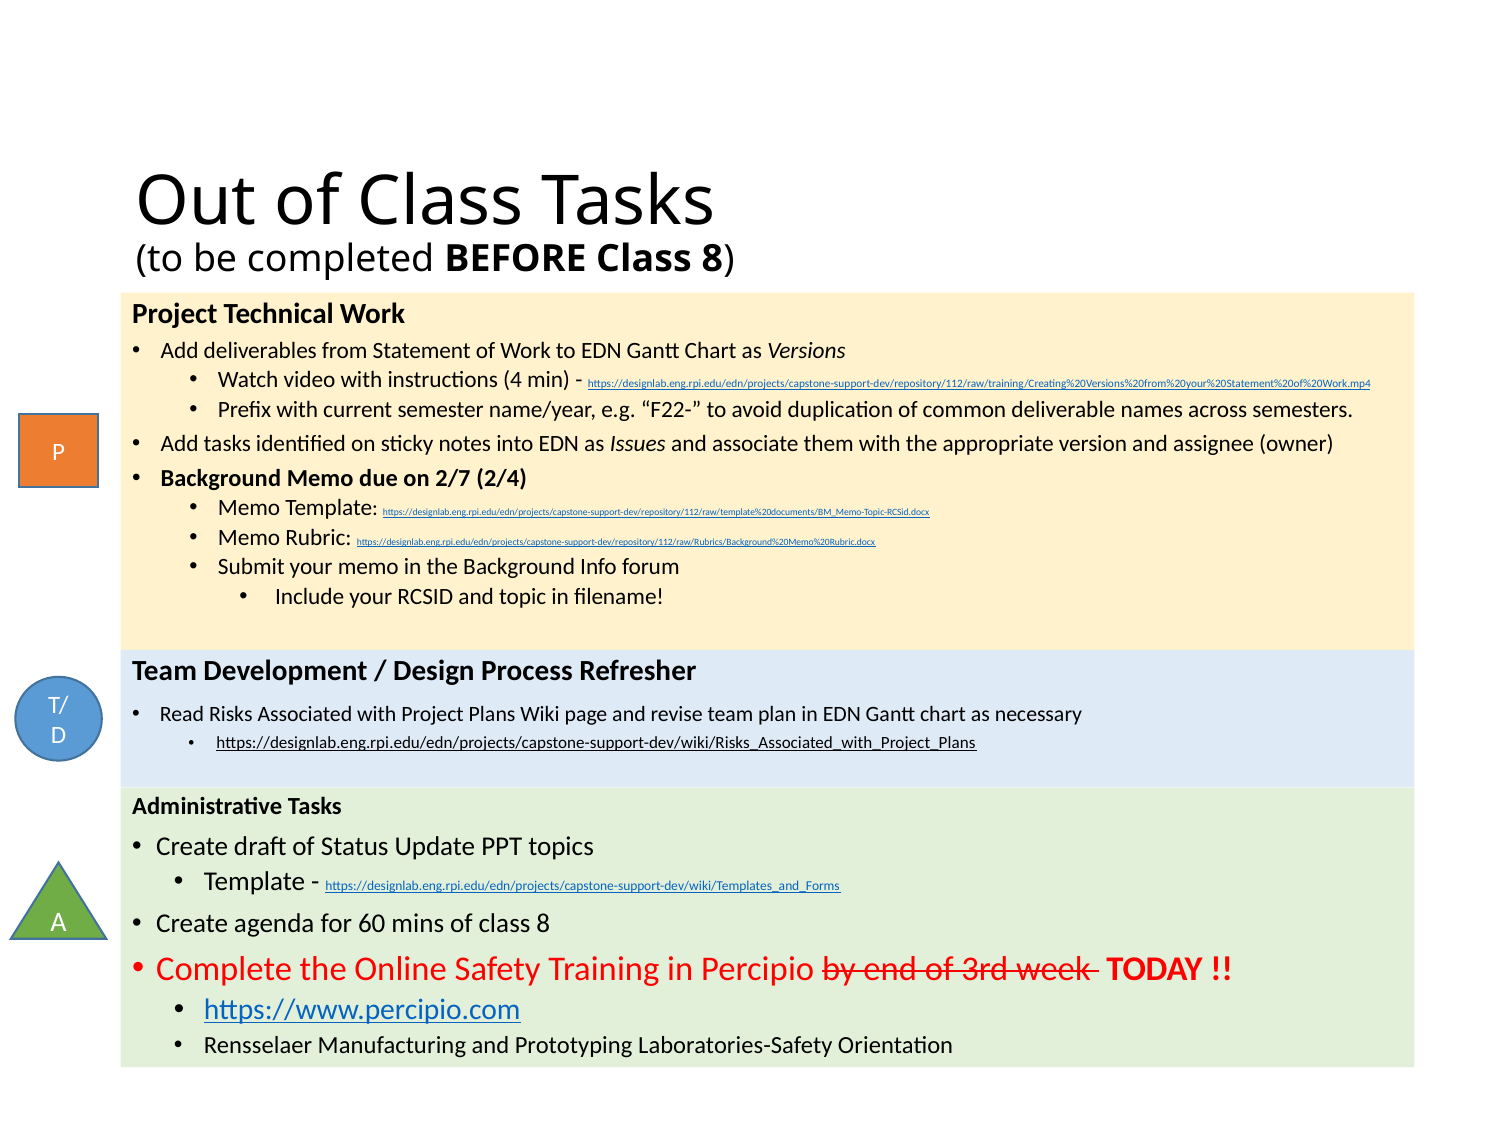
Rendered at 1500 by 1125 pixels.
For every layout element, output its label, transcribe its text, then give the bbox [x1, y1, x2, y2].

text_box Team Development / Design Process Refresher Read Risks Associated with Project Plans Wiki page and revise team plan in EDN Gantt chart as necessary https://designlab.eng.rpi.edu/edn/projects/capstone-support-dev/wiki/Risks_Associated_with_Project_Plans [120, 649, 1415, 787]
text_box T/D [14, 675, 103, 762]
text_box P [18, 413, 99, 488]
text_box Administrative Tasks Create draft of Status Update PPT topics Template - https://designlab.eng.rpi.edu/edn/projects/capstone-support-dev/wiki/Templates_and_Forms Create agenda for 60 mins of class 8 Complete the Online Safety Training in Percipio by end of 3rd week TODAY !! https://www.percipio.com Rensselaer Manufacturing and Prototyping Laboratories-Safety Orientation [120, 787, 1415, 1068]
text_box A [9, 860, 109, 940]
text_box Project Technical Work Add deliverables from Statement of Work to EDN Gantt Chart as Versions Watch video with instructions (4 min) - https://designlab.eng.rpi.edu/edn/projects/capstone-support-dev/repository/112/raw/training/Creating%20Versions%20from%20your%20Statement%20of%20Work.mp4 Prefix with current semester name/year, e.g. “F22-” to avoid duplication of common deliverable names across semesters. Add tasks identified on sticky notes into EDN as Issues and associate them with the appropriate version and assignee (owner) Background Memo due on 2/7 (2/4) Memo Template: https://designlab.eng.rpi.edu/edn/projects/capstone-support-dev/repository/112/raw/template%20documents/BM_Memo-Topic-RCSid.docx Memo Rubric: https://designlab.eng.rpi.edu/edn/projects/capstone-support-dev/repository/112/raw/Rubrics/Background%20Memo%20Rubric.docx Submit your memo in the Background Info forum Include your RCSID and topic in filename! [120, 292, 1415, 649]
title Out of Class Tasks (to be completed BEFORE Class 8) [120, 150, 1415, 292]
